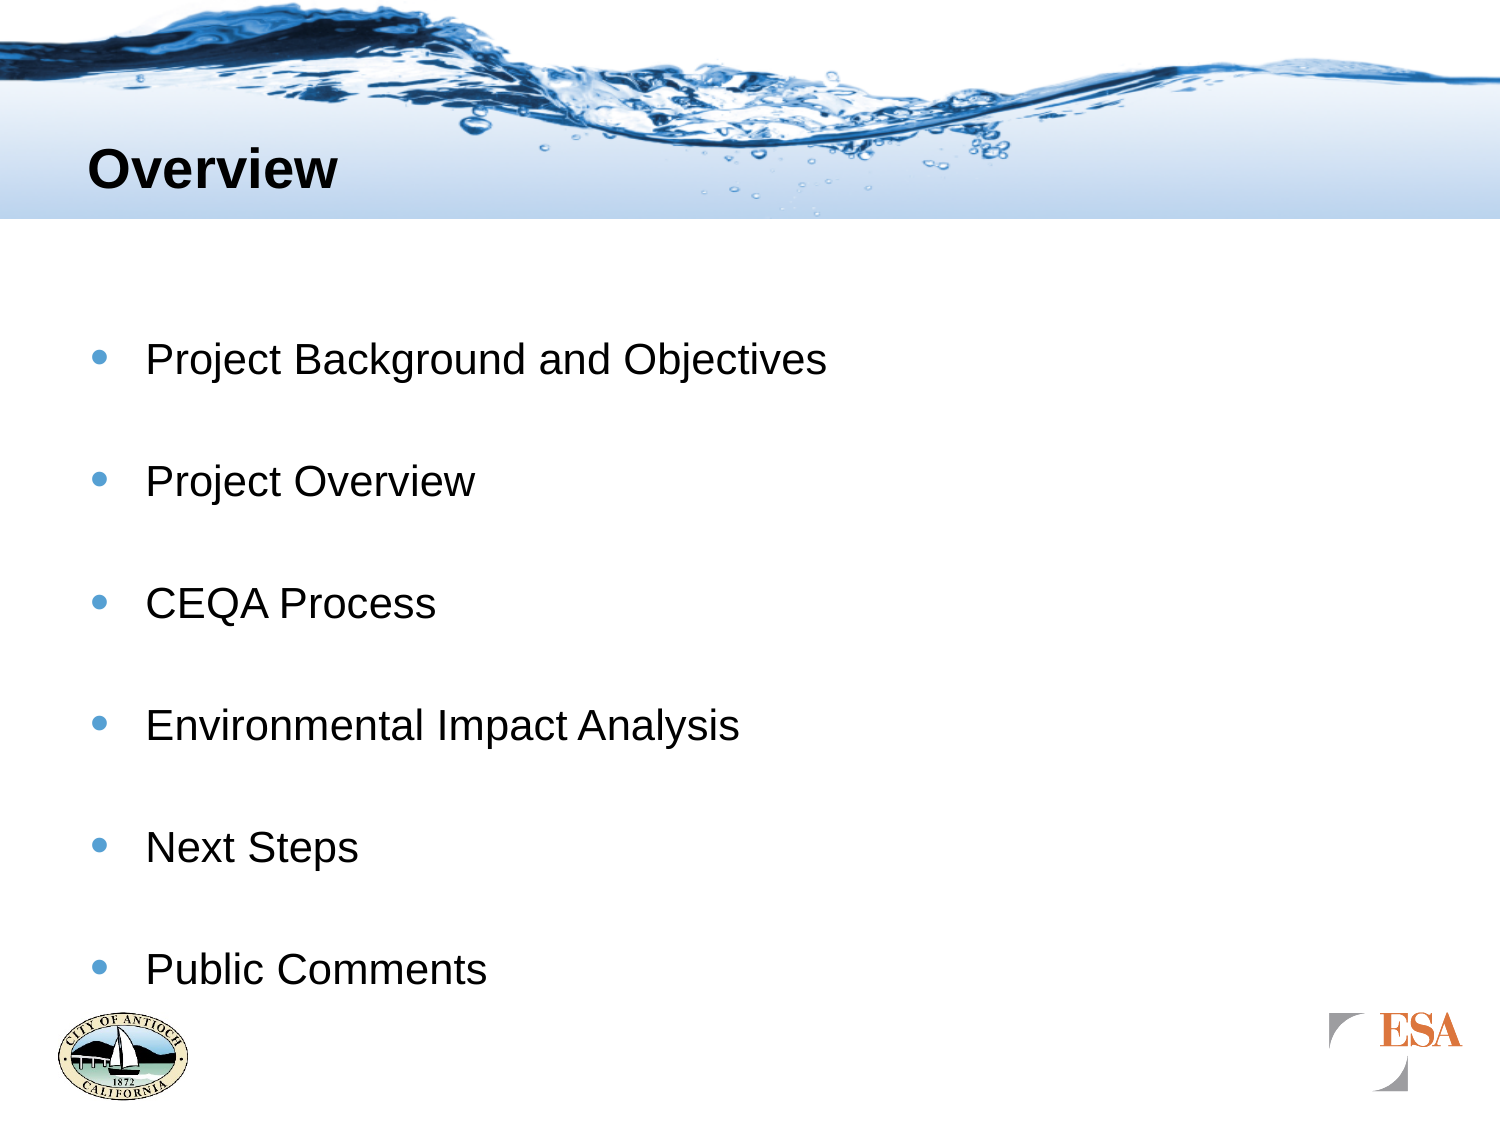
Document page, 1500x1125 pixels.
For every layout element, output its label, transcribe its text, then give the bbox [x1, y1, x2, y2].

picture [58, 1012, 188, 1101]
list Project Background and Objectives Project Overview CEQA Process Environmental Impact Analysis Next Steps Public Comments [75, 262, 1425, 1005]
title Overview [72, 125, 1423, 208]
picture [0, 0, 1500, 219]
